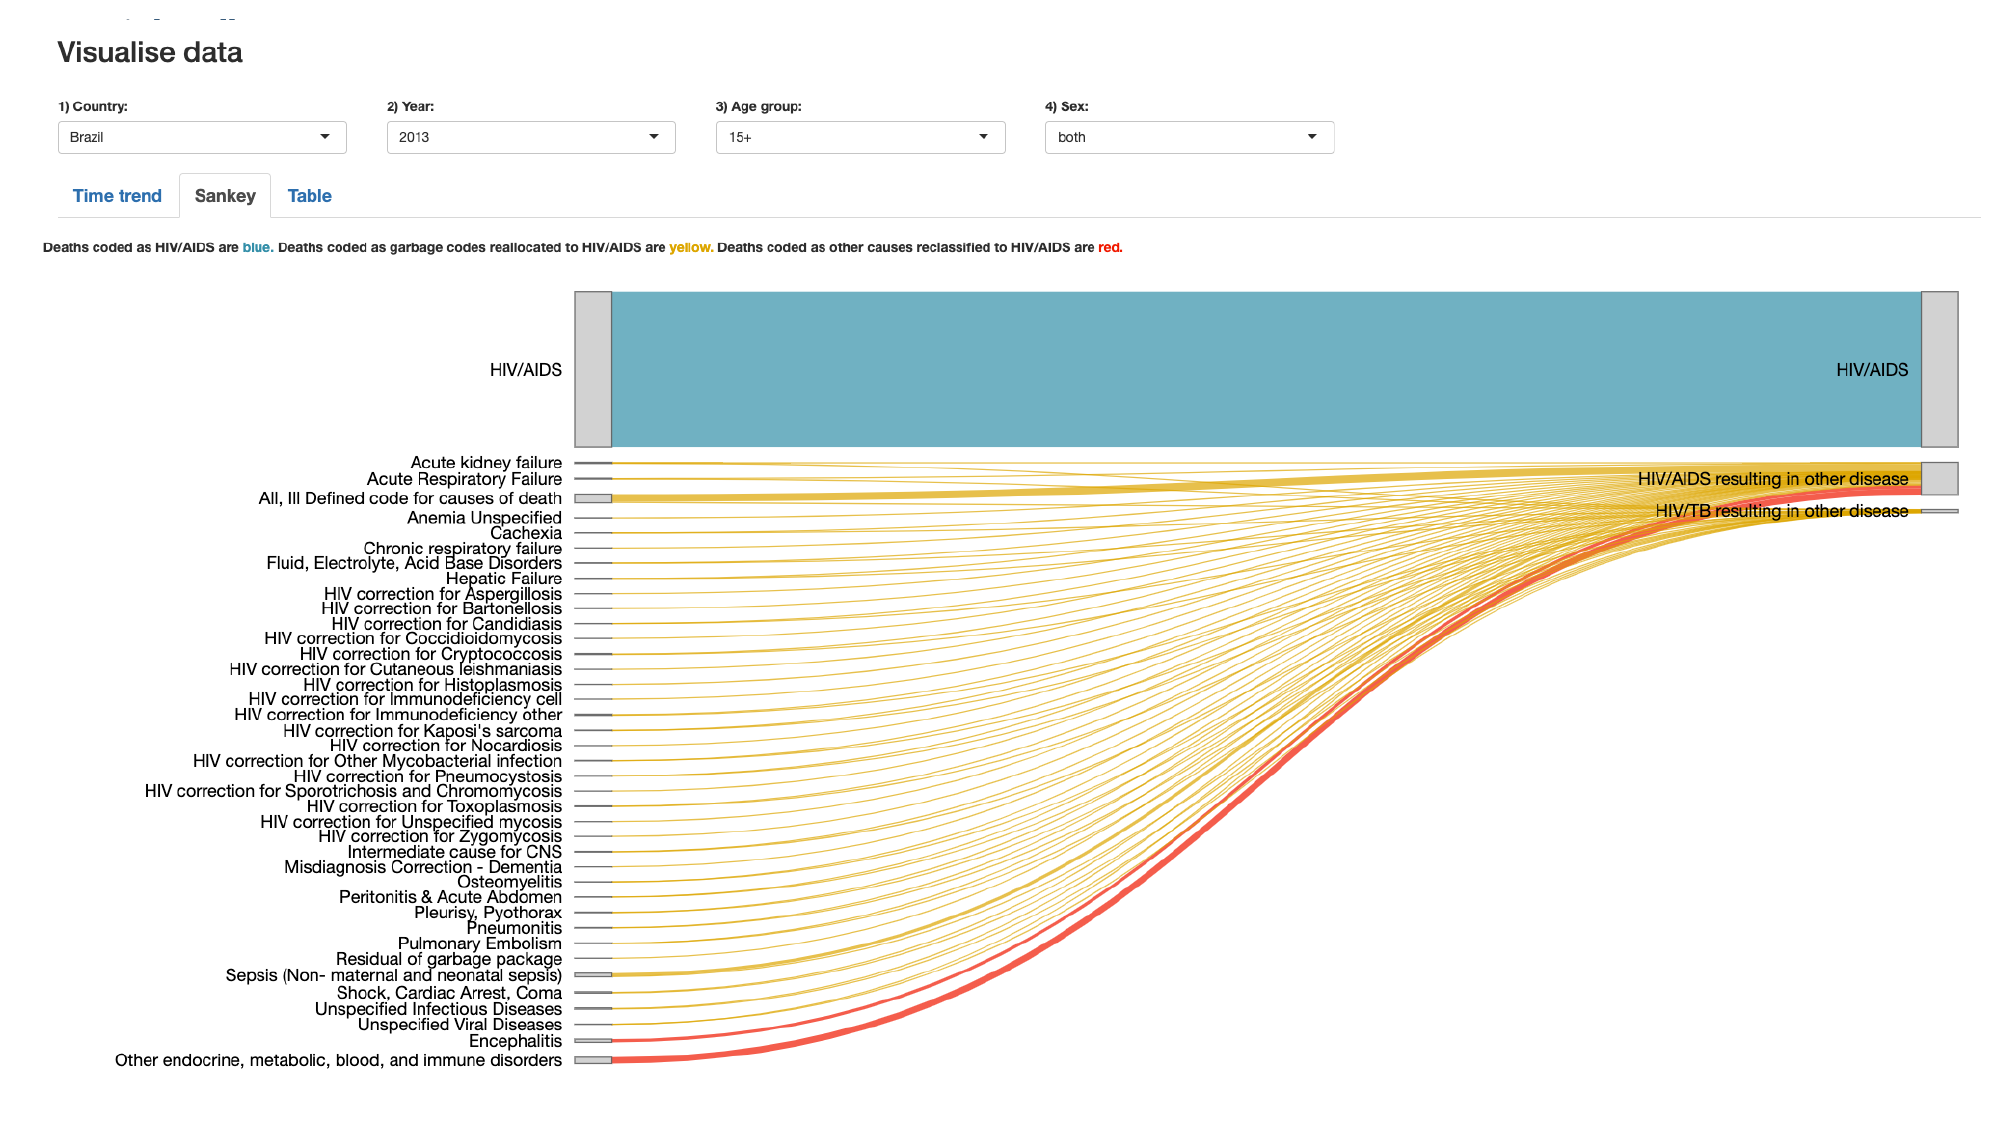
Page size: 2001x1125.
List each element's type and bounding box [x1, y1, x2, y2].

list [16, 20, 1981, 1084]
picture [0, 0, 322, 114]
